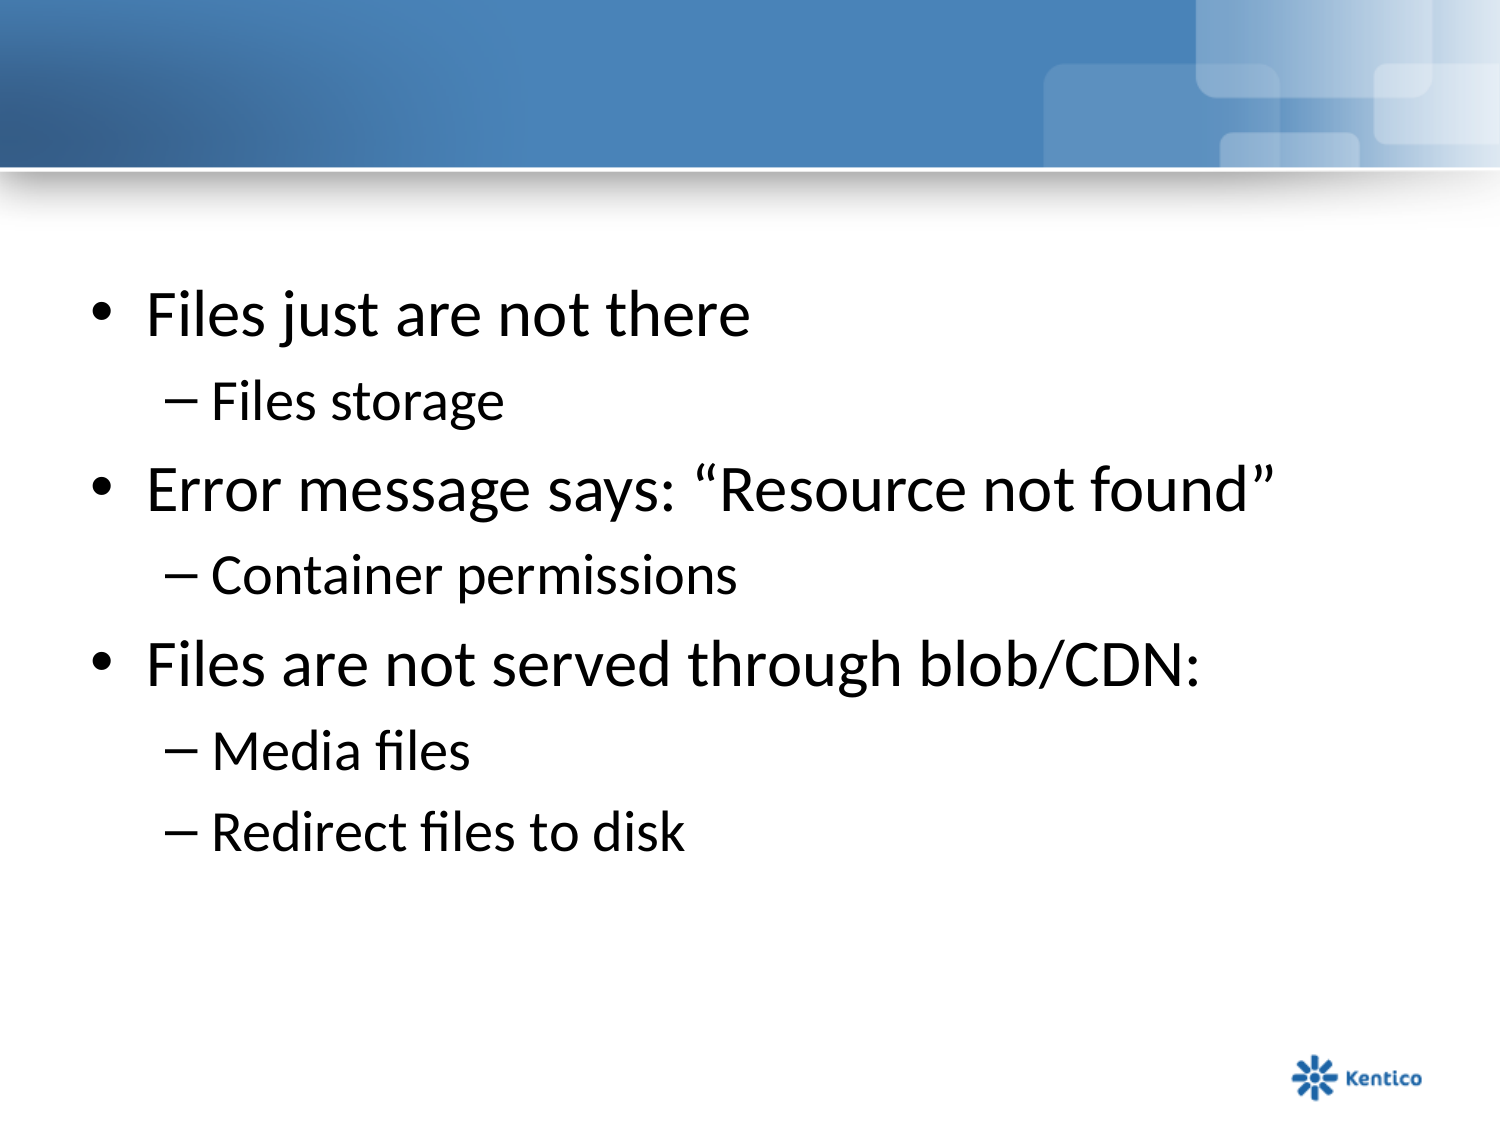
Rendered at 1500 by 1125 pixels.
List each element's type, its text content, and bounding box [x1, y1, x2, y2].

picture [0, 0, 1500, 1125]
list Files just are not there Files storage Error message says: “Resource not found” Container permissions Files are not served through blob/CDN: Media files Redirect files to disk [75, 262, 1425, 1005]
